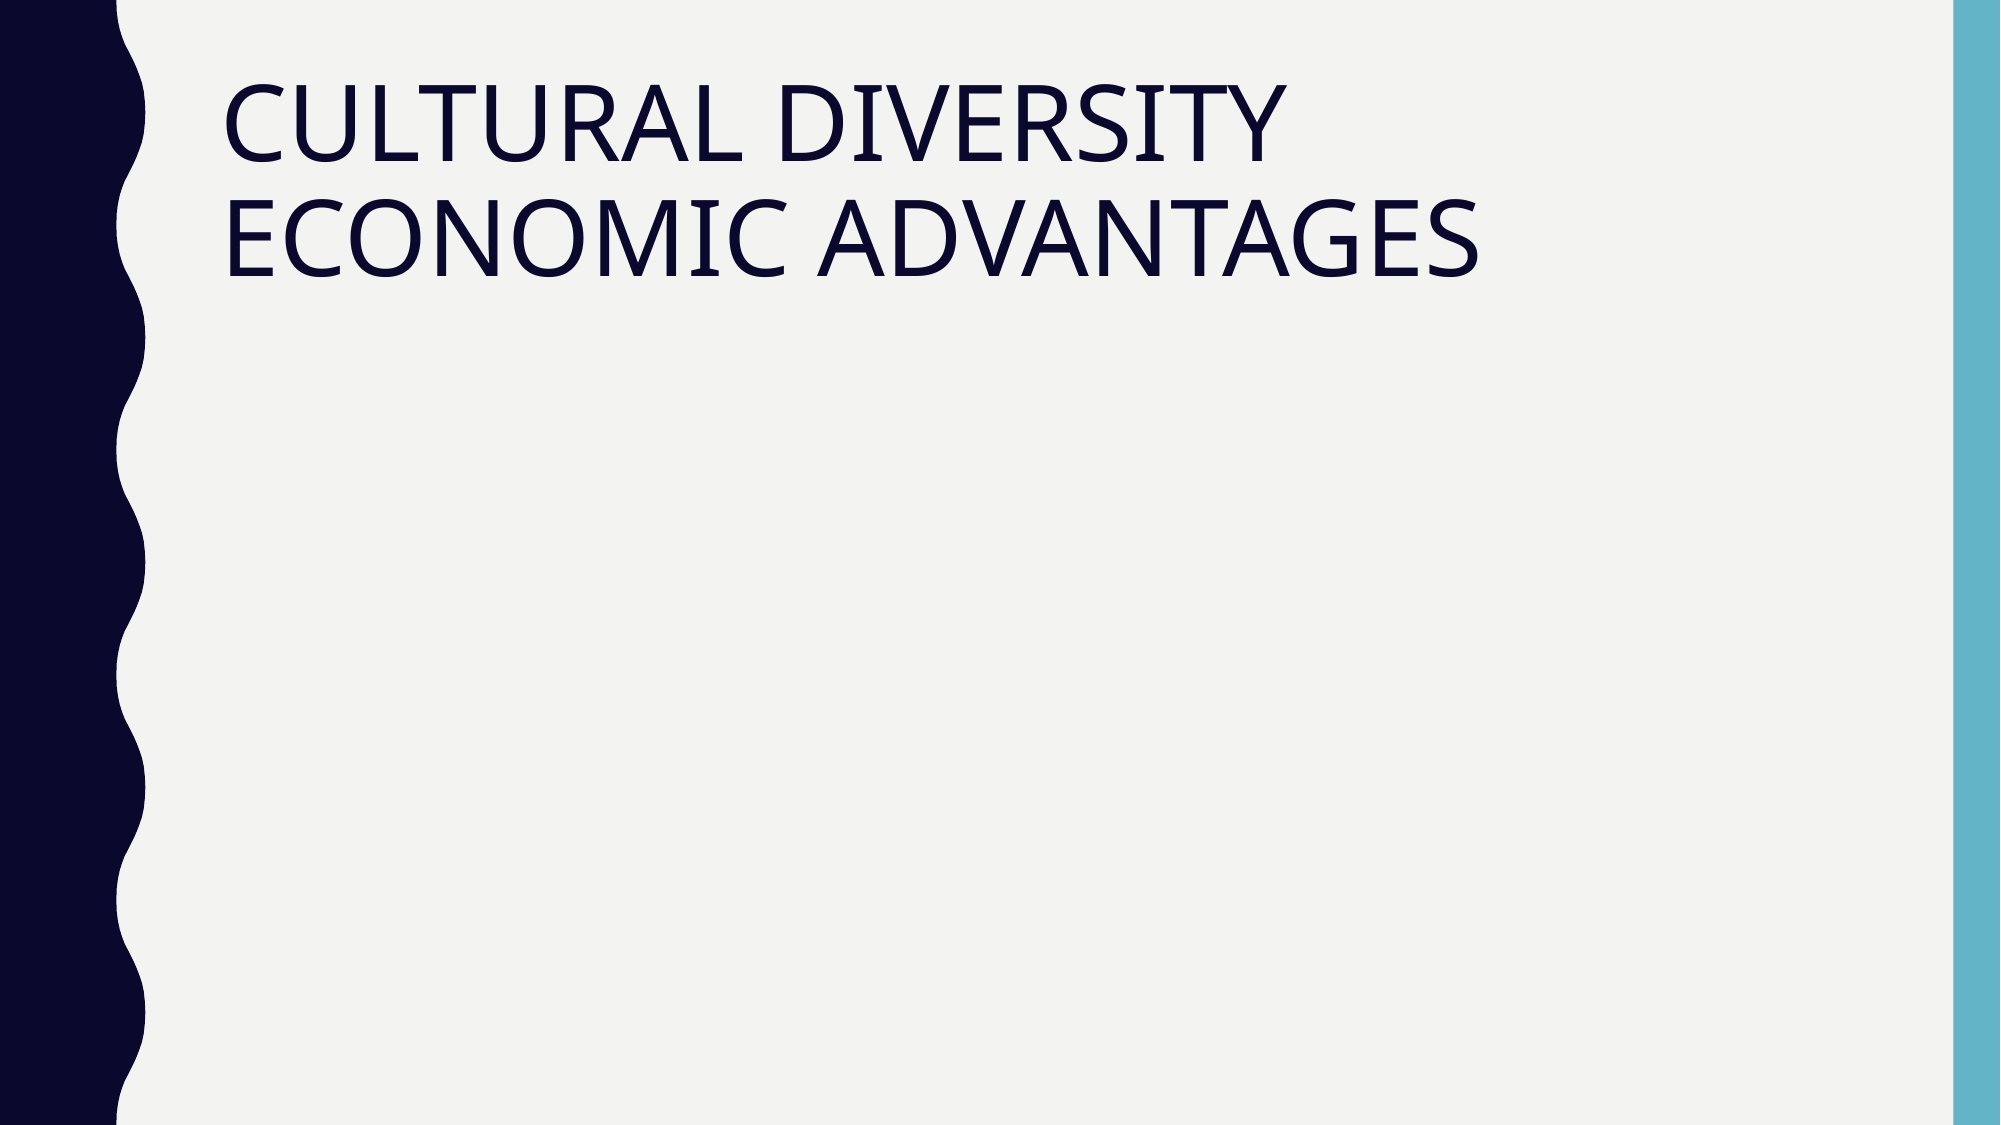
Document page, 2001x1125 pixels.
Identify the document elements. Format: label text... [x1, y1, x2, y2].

title CULTURAL DIVERSITY ECONOMIC ADVANTAGES [205, 62, 1875, 308]
